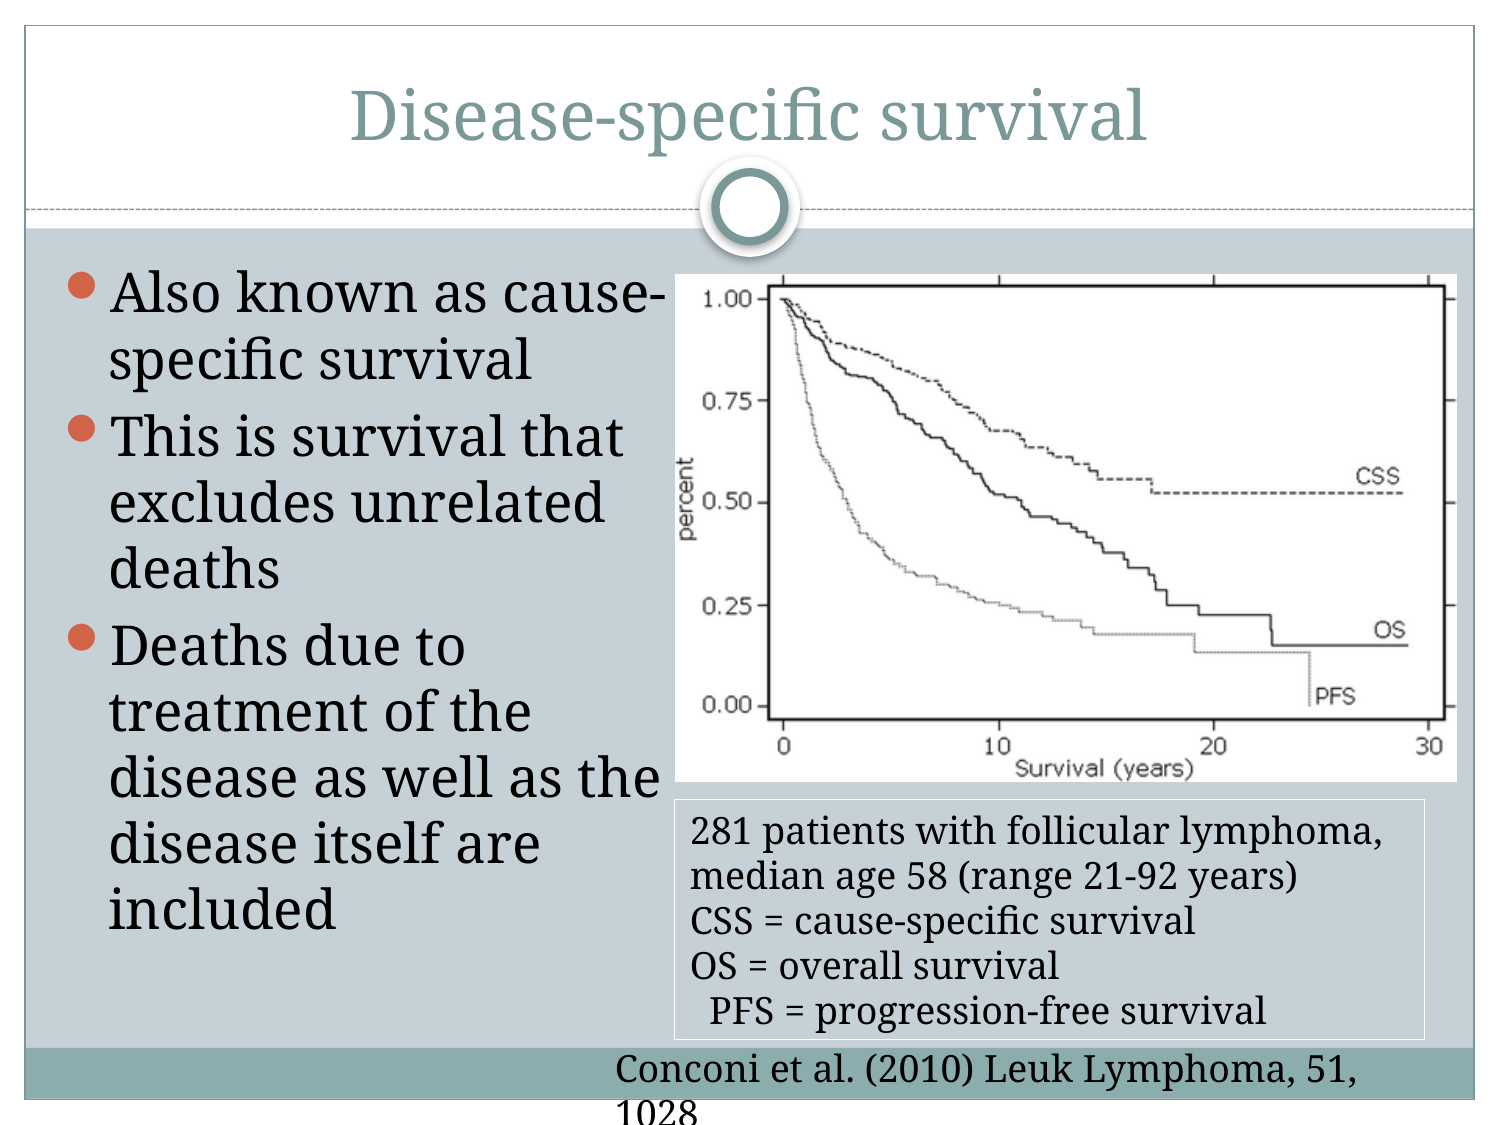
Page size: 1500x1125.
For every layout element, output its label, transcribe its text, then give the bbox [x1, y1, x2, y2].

text_box Conconi et al. (2010) Leuk Lymphoma, 51, 1028 [600, 1037, 1463, 1125]
title Disease-specific survival [49, 37, 1450, 162]
picture [674, 274, 1457, 782]
text_box 281 patients with follicular lymphoma, median age 58 (range 21-92 years) CSS = cause-specific survival OS = overall survival PFS = progression-free survival [674, 799, 1425, 1040]
list Also known as cause-specific survival This is survival that excludes unrelated deaths Deaths due to treatment of the disease as well as the disease itself are included [49, 250, 688, 1001]
